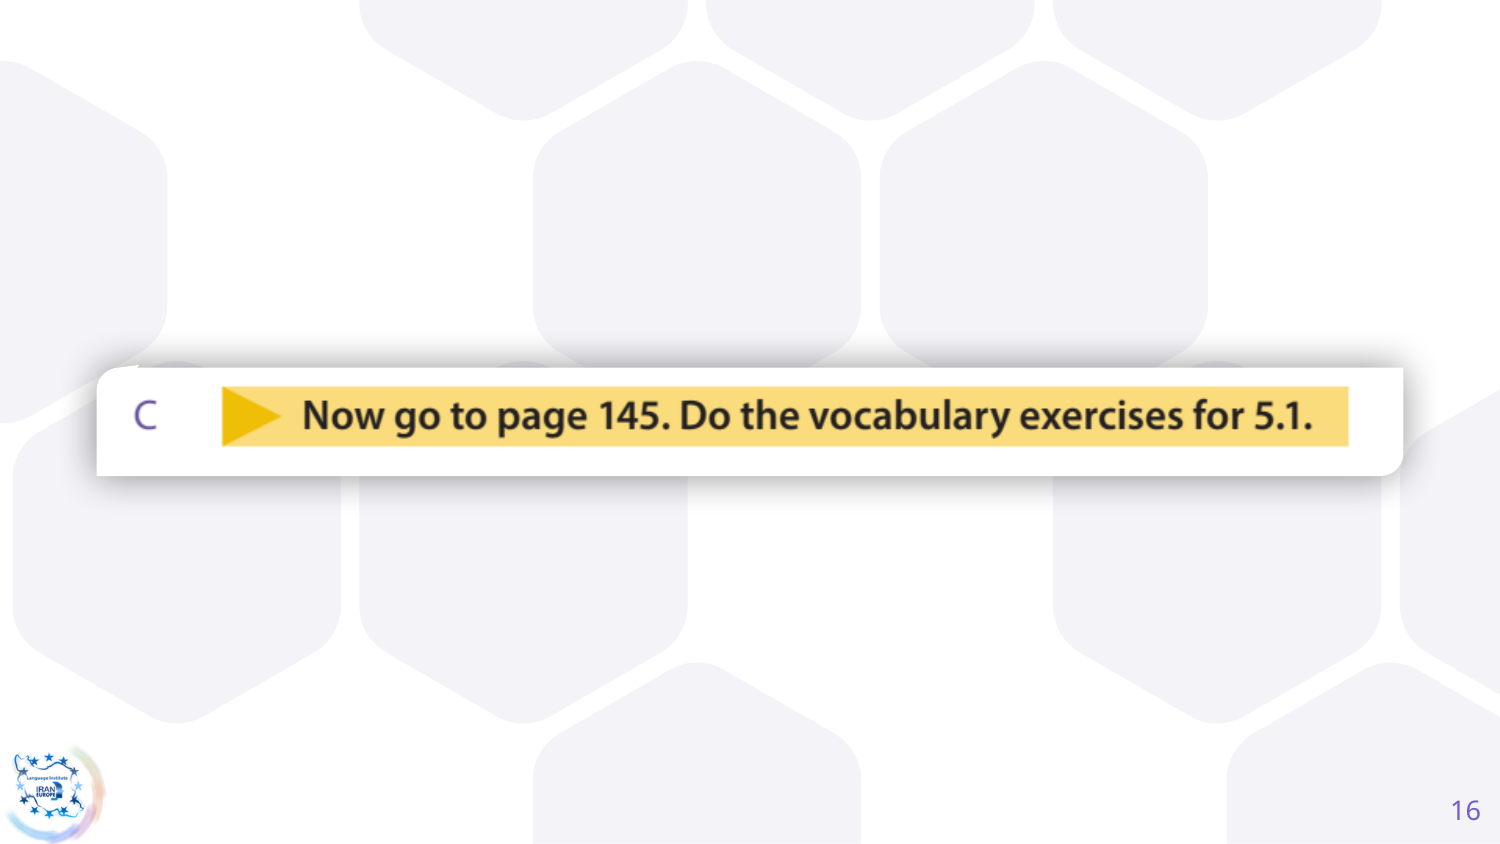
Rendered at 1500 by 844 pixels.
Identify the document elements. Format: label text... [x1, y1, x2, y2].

picture [103, 374, 1397, 469]
picture [0, 740, 110, 844]
slide_number 16 [1391, 779, 1482, 844]
